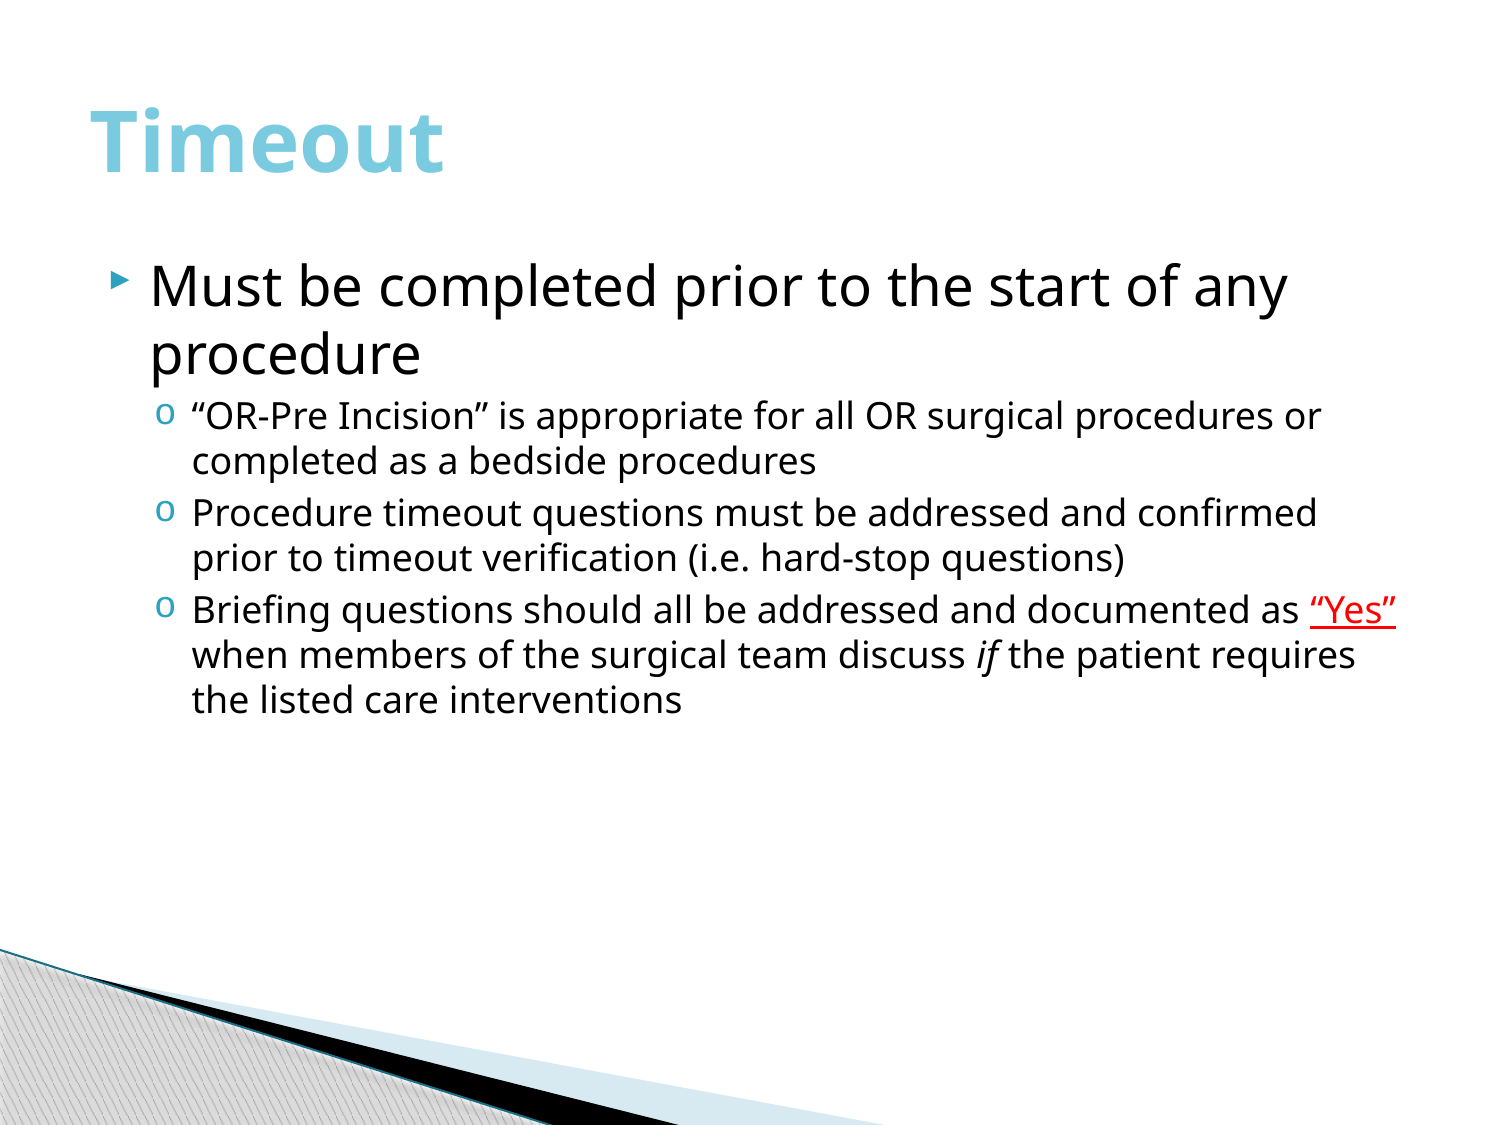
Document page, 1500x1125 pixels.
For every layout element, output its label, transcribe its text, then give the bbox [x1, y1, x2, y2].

list Must be completed prior to the start of any procedure “OR-Pre Incision” is appropriate for all OR surgical procedures or completed as a bedside procedures Procedure timeout questions must be addressed and confirmed prior to timeout verification (i.e. hard-stop questions) Briefing questions should all be addressed and documented as “Yes” when members of the surgical team discuss if the patient requires the listed care interventions [75, 243, 1425, 986]
title Timeout [75, 45, 1425, 233]
